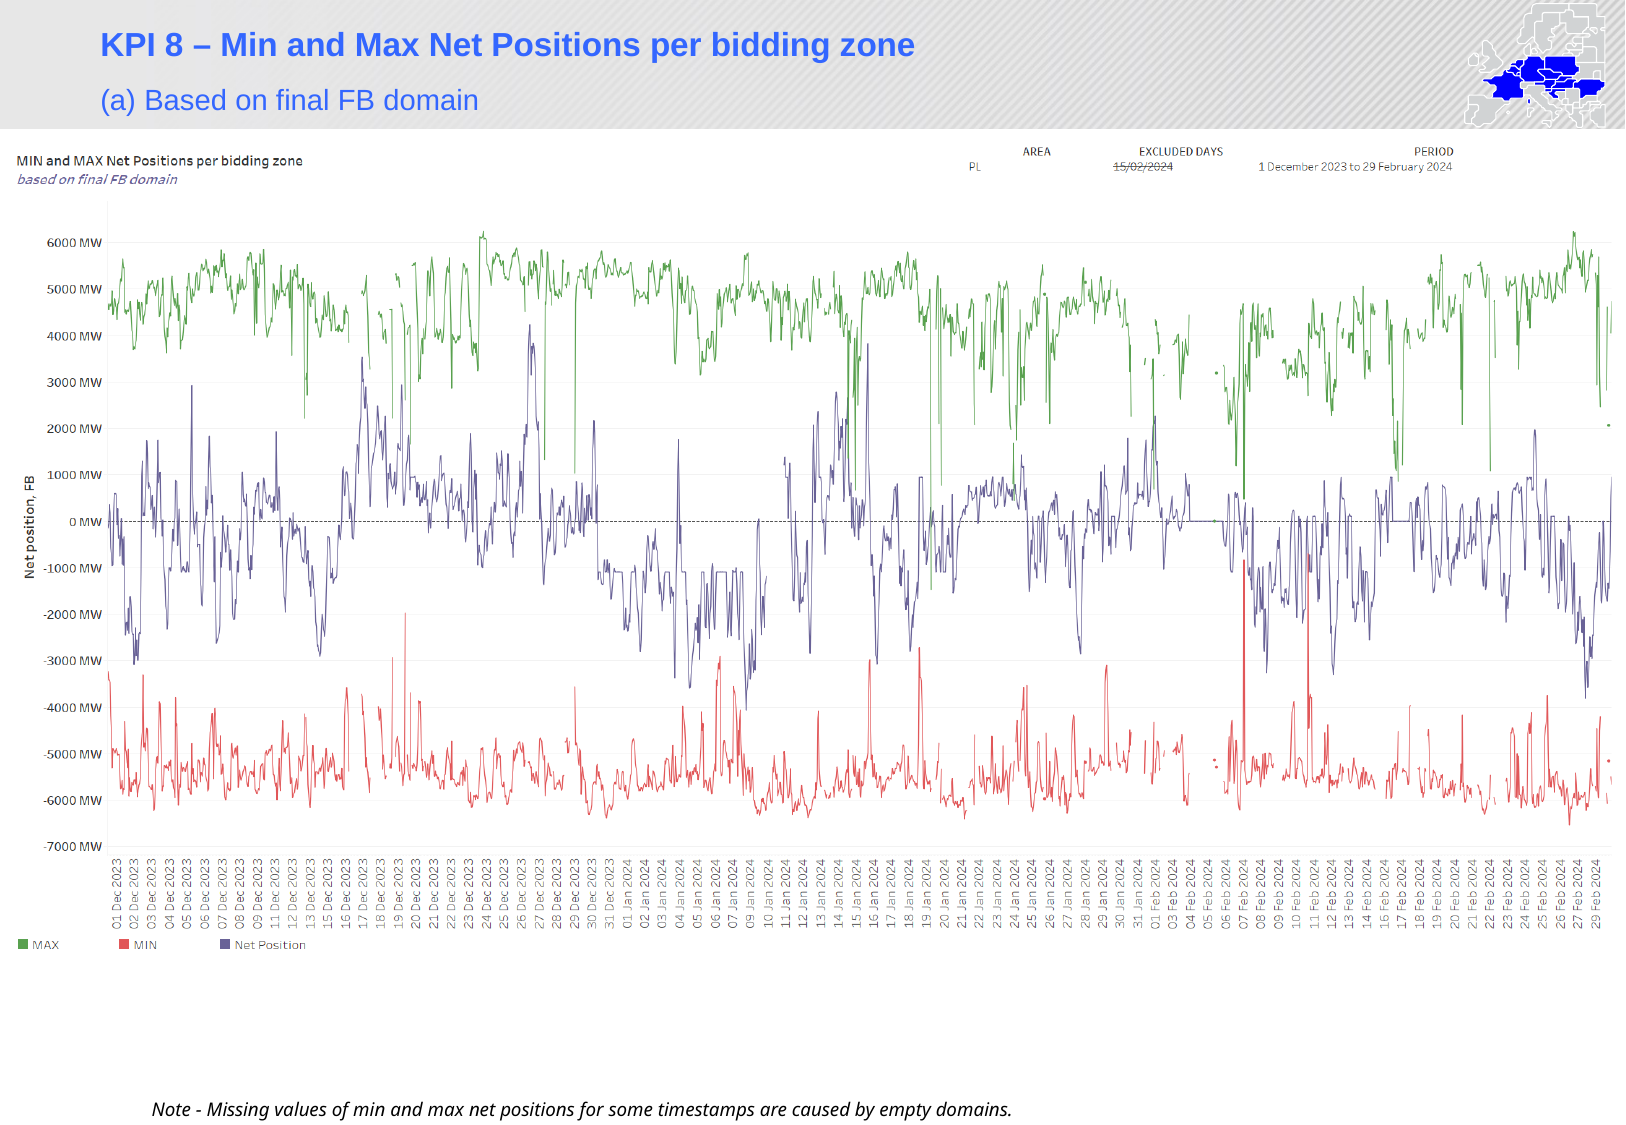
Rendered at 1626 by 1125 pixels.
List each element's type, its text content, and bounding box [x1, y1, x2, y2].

title KPI 8 – Min and Max Net Positions per bidding zone [88, 17, 1245, 73]
text_box Note - Missing values of min and max net positions for some timestamps are caused by empty domains. [136, 1090, 1625, 1125]
list (a) Based on final FB domain [88, 75, 1506, 127]
picture [0, 0, 1625, 996]
